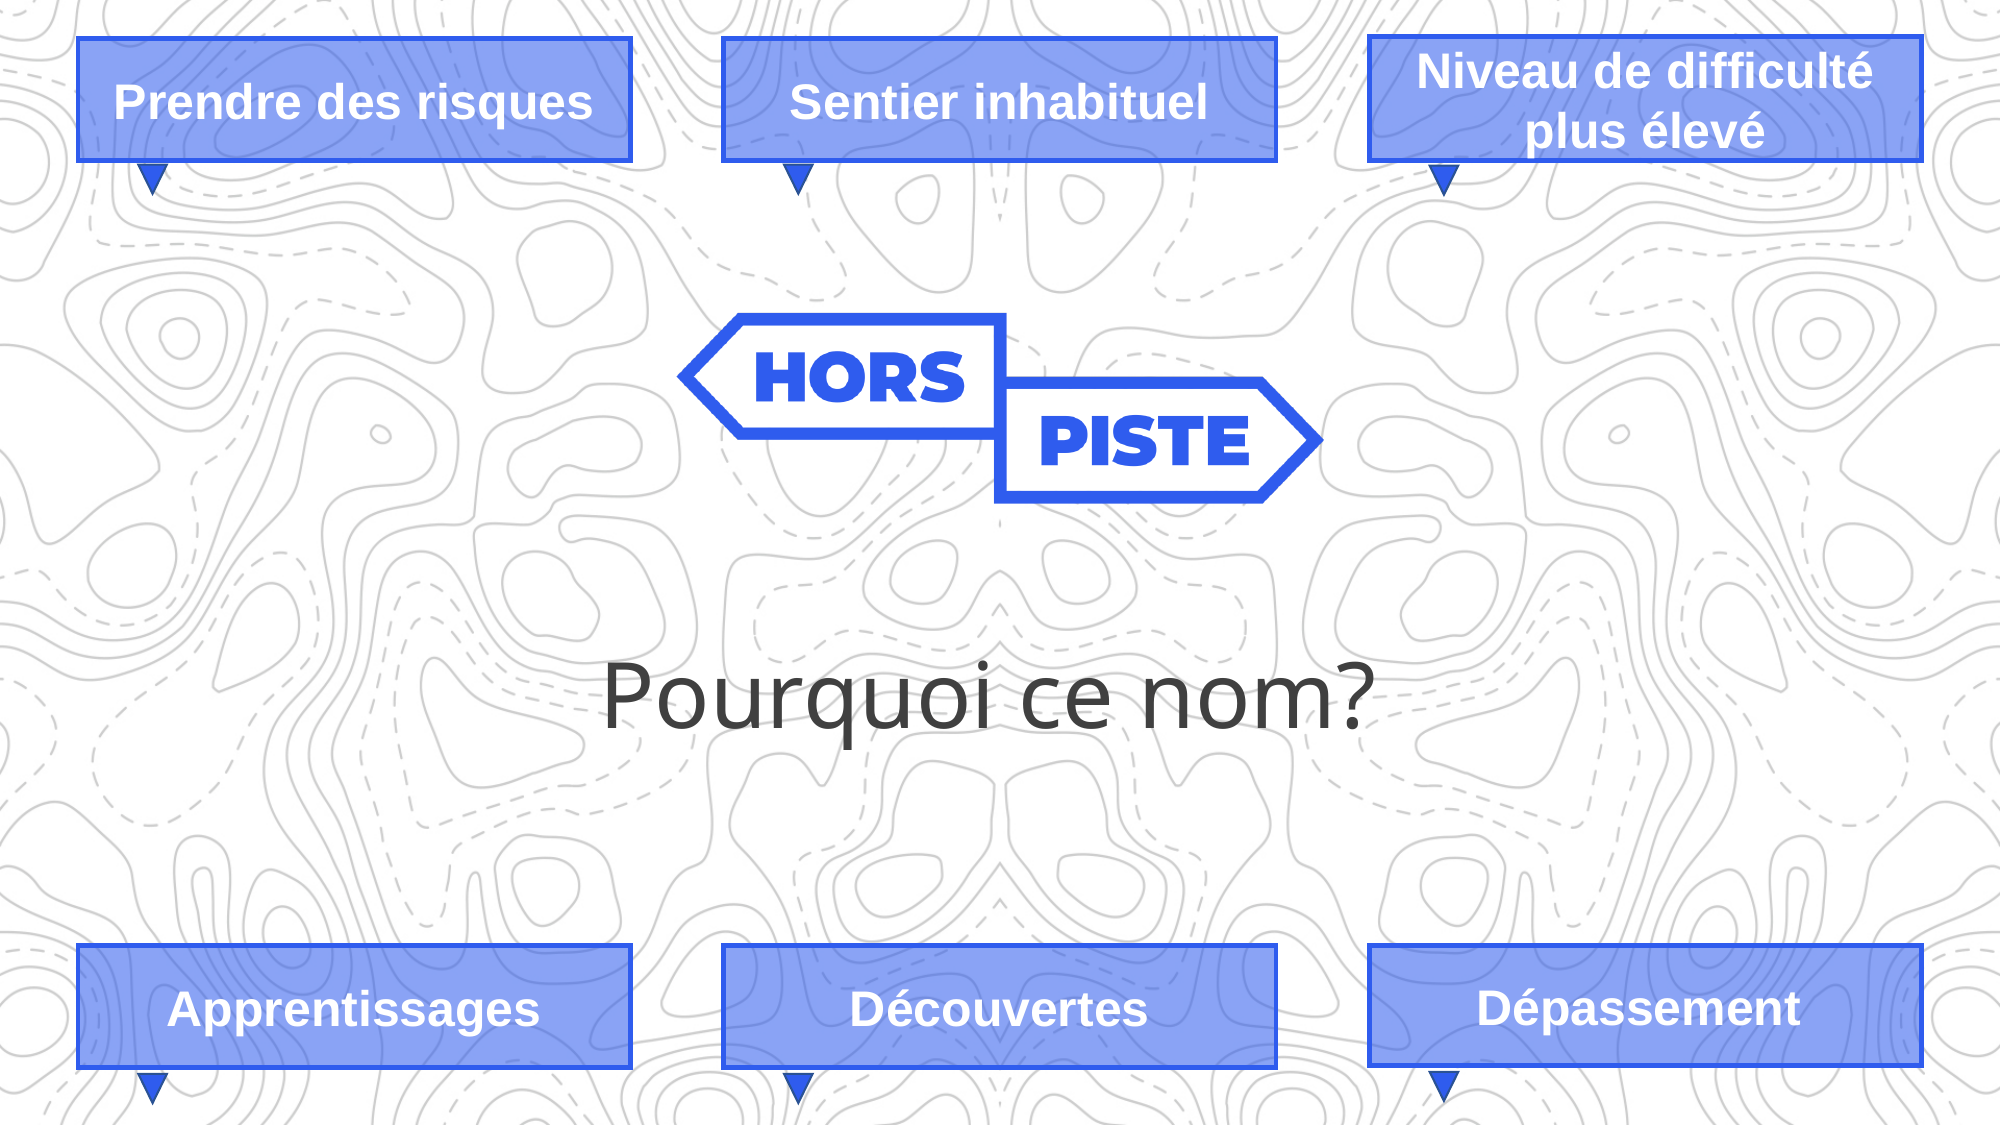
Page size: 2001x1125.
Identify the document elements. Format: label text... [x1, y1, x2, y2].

text_box [1428, 1070, 1460, 1104]
text_box Niveau de difficulté plus élevé [1368, 35, 1923, 161]
picture [0, 0, 2000, 1125]
text_box Sentier inhabituel [723, 38, 1277, 161]
text_box [136, 1072, 169, 1106]
title Pourquoi ce nom? [249, 586, 1750, 812]
text_box Prendre des risques [77, 38, 631, 161]
text_box Découvertes [723, 945, 1277, 1069]
text_box [782, 1072, 815, 1106]
text_box Apprentissages [77, 945, 631, 1069]
text_box [1428, 164, 1460, 198]
text_box [136, 163, 169, 197]
text_box Dépassement [1368, 945, 1923, 1067]
text_box [782, 163, 815, 197]
